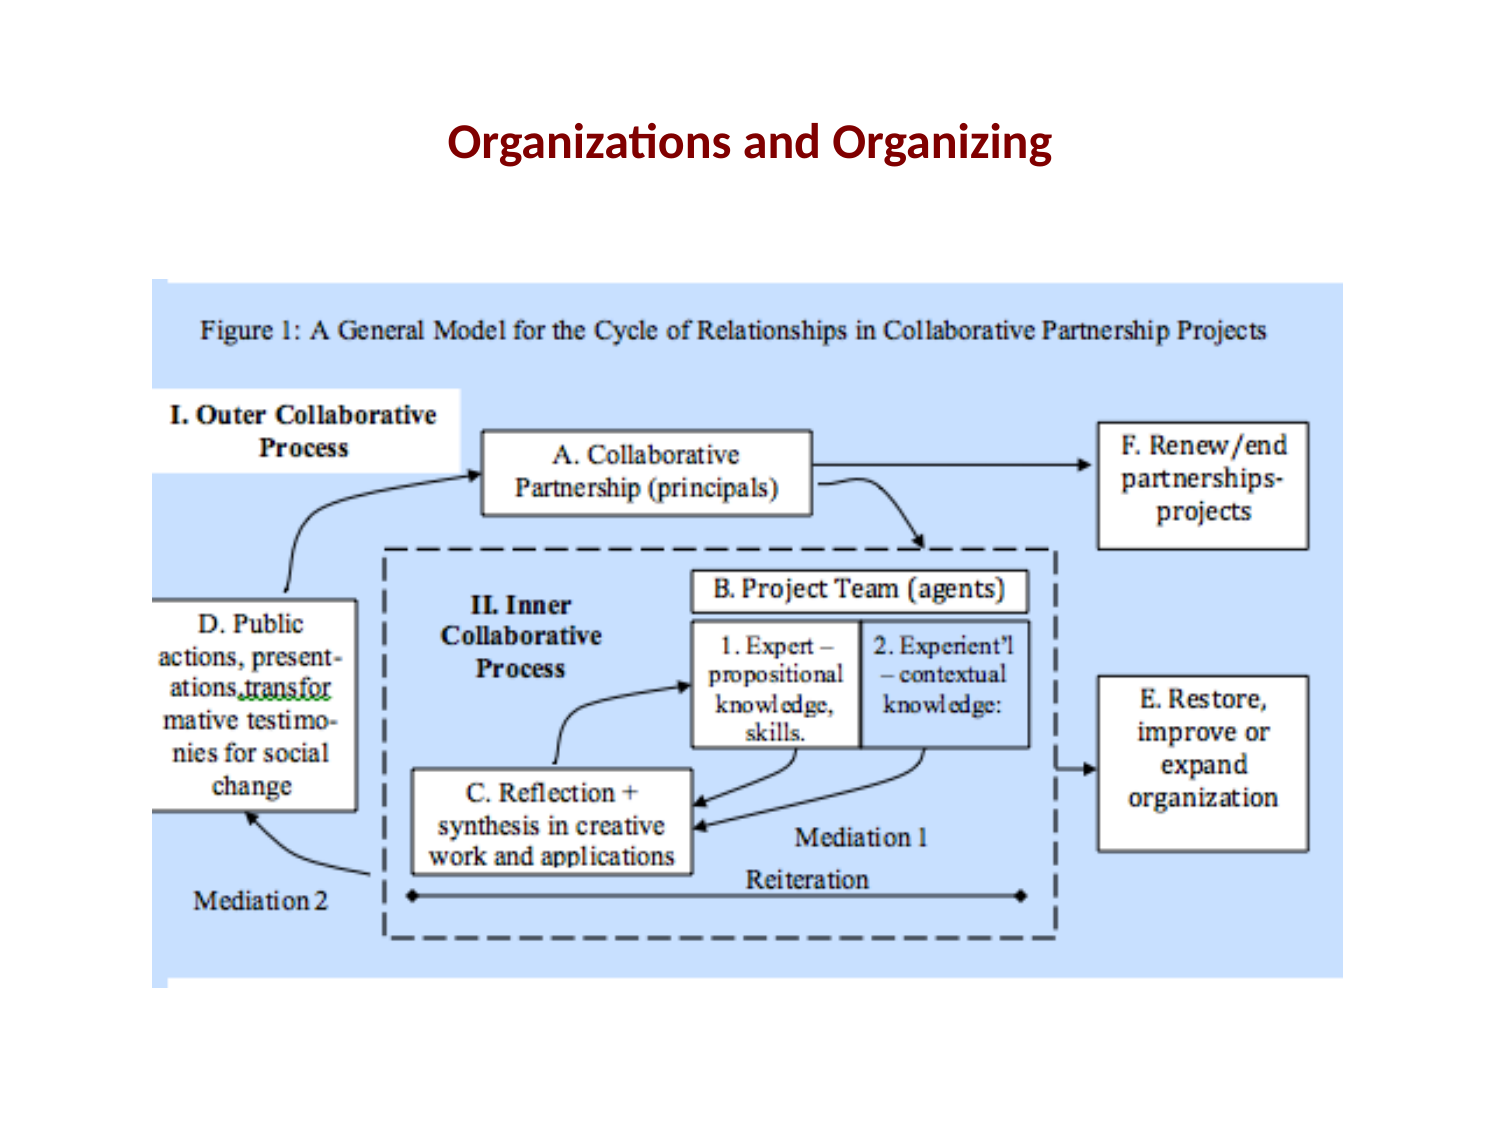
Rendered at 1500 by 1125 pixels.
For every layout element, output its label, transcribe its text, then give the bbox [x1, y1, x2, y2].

picture [152, 278, 1343, 989]
title Organizations and Organizing [75, 45, 1425, 233]
